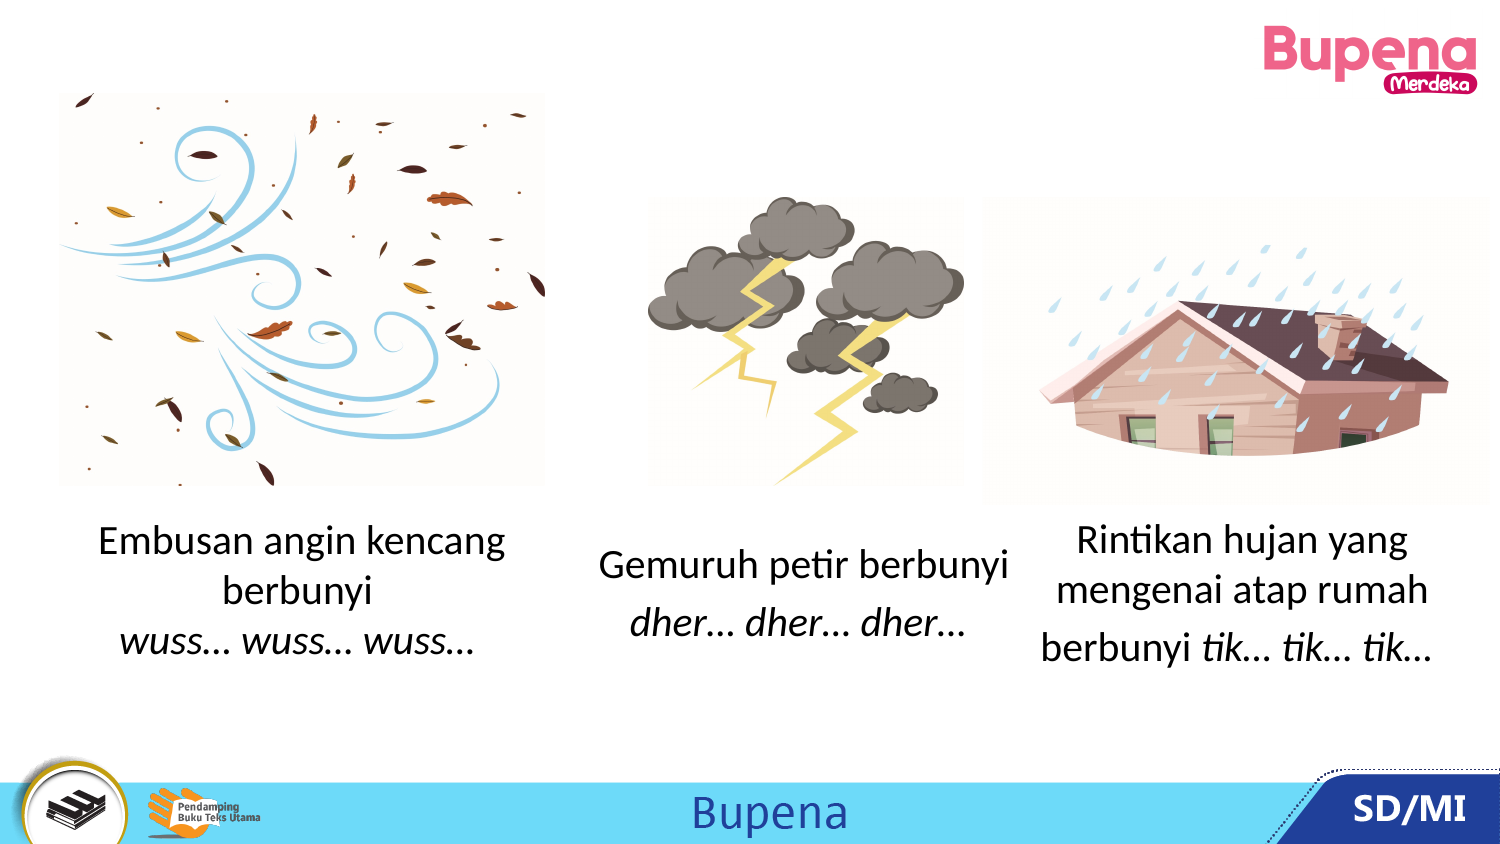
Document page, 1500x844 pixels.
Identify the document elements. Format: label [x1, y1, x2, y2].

text_box [41, 93, 563, 672]
text_box [543, 197, 1065, 656]
picture [0, 755, 1500, 844]
text_box [982, 197, 1500, 682]
picture [1250, 8, 1500, 100]
